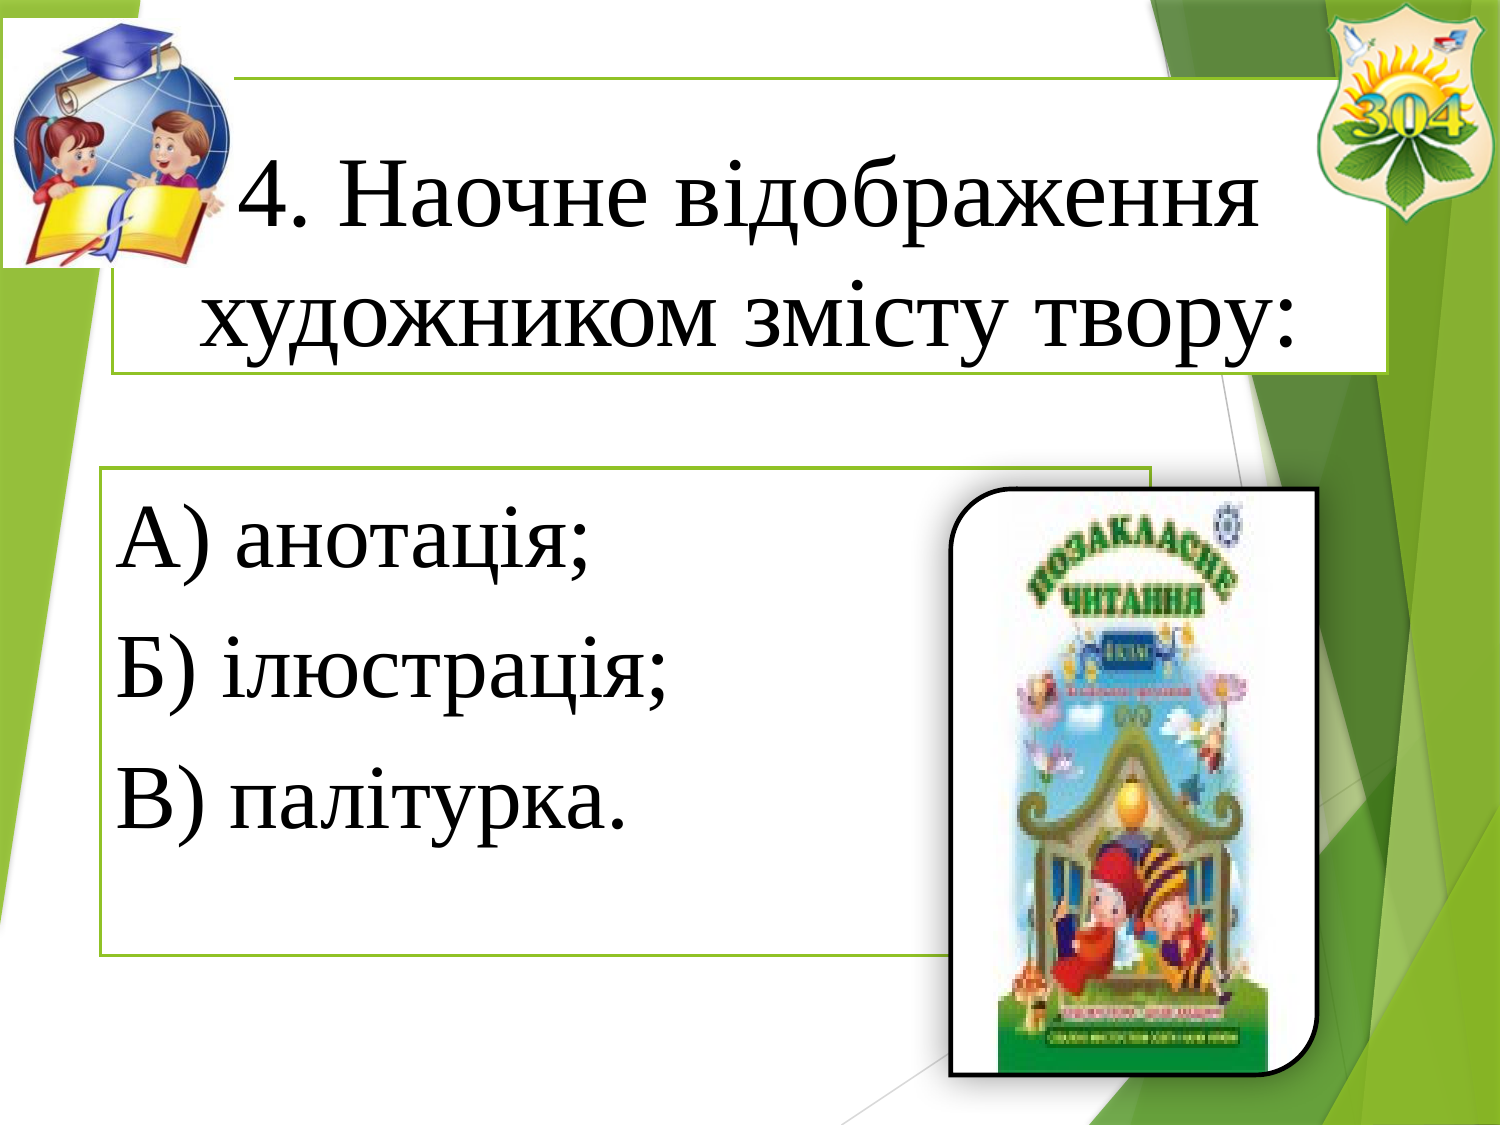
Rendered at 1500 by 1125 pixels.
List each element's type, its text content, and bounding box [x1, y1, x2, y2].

picture [1313, 0, 1500, 233]
picture [950, 488, 1318, 1076]
title 4. Наочне відображення художником змісту твору: [111, 77, 1389, 375]
subtitle А) анотація; Б) ілюстрація; В) палітурка. [99, 466, 980, 957]
picture [3, 18, 234, 268]
